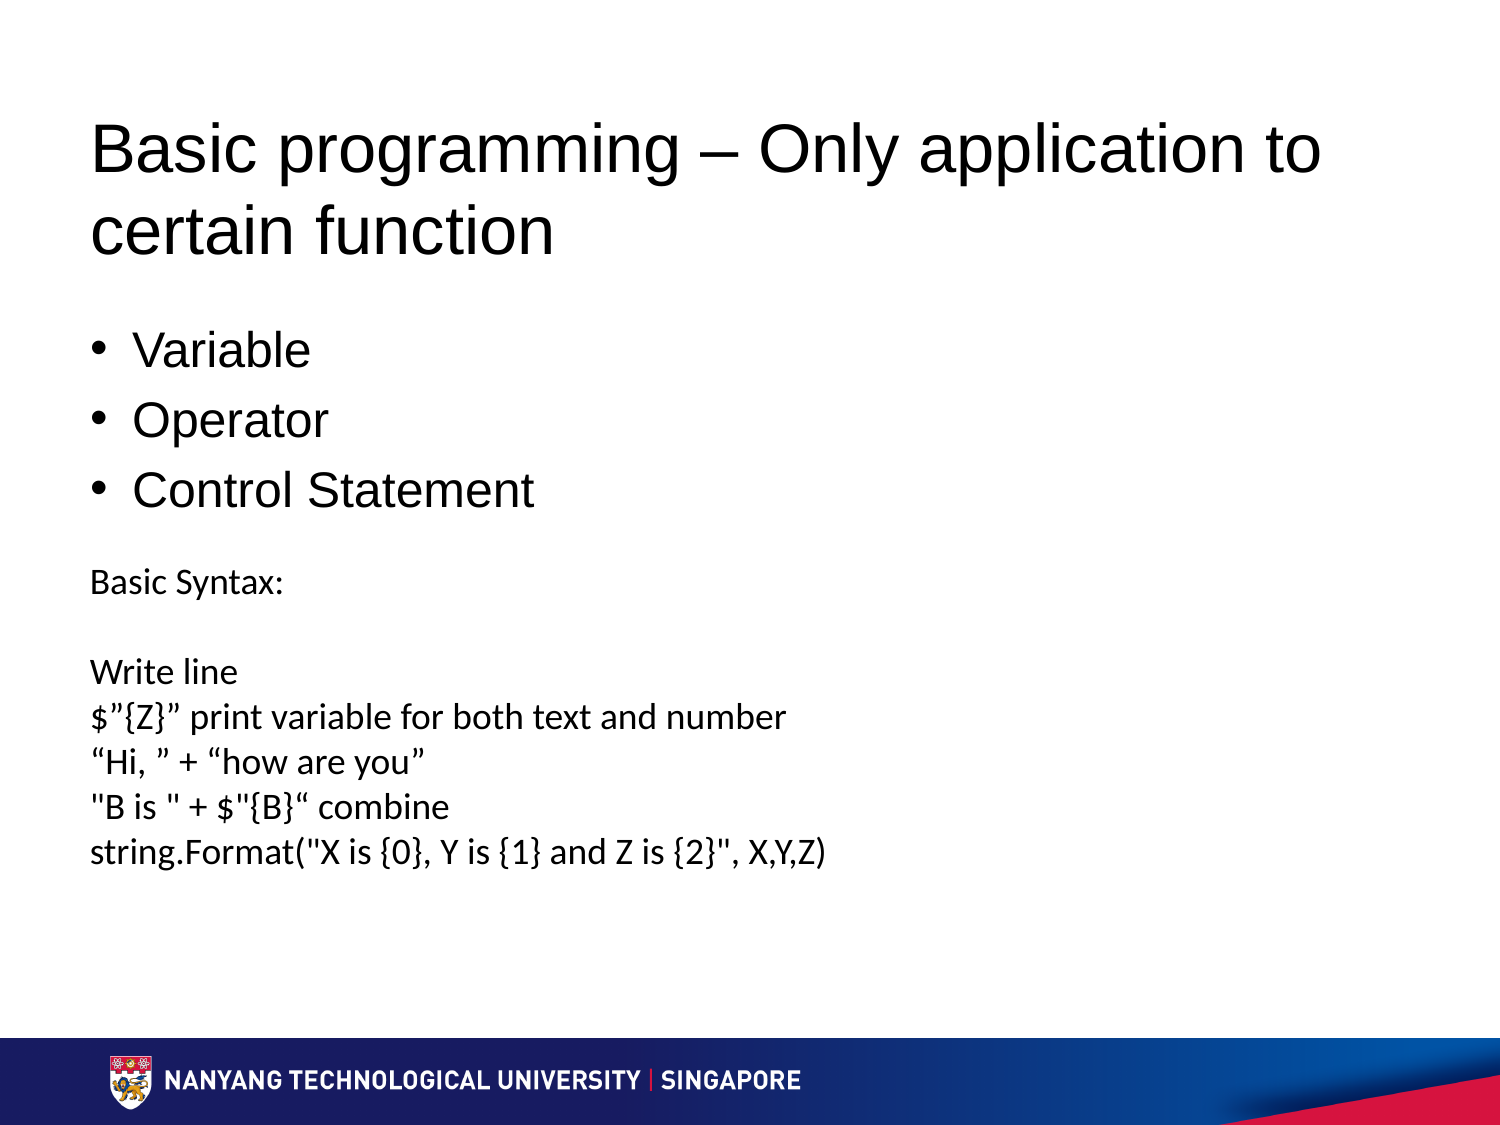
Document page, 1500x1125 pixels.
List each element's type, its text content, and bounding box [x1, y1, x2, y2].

text_box Basic Syntax: Write line $”{Z}” print variable for both text and number “Hi, ” + “how are you” "B is " + $"{B}“ combine string.Format("X is {0}, Y is {1} and Z is {2}", X,Y,Z) [74, 549, 1310, 1060]
title Basic programming – Only application to certain function [75, 92, 1425, 280]
picture [0, 1038, 1500, 1125]
list Variable Operator Control Statement [75, 309, 1425, 946]
